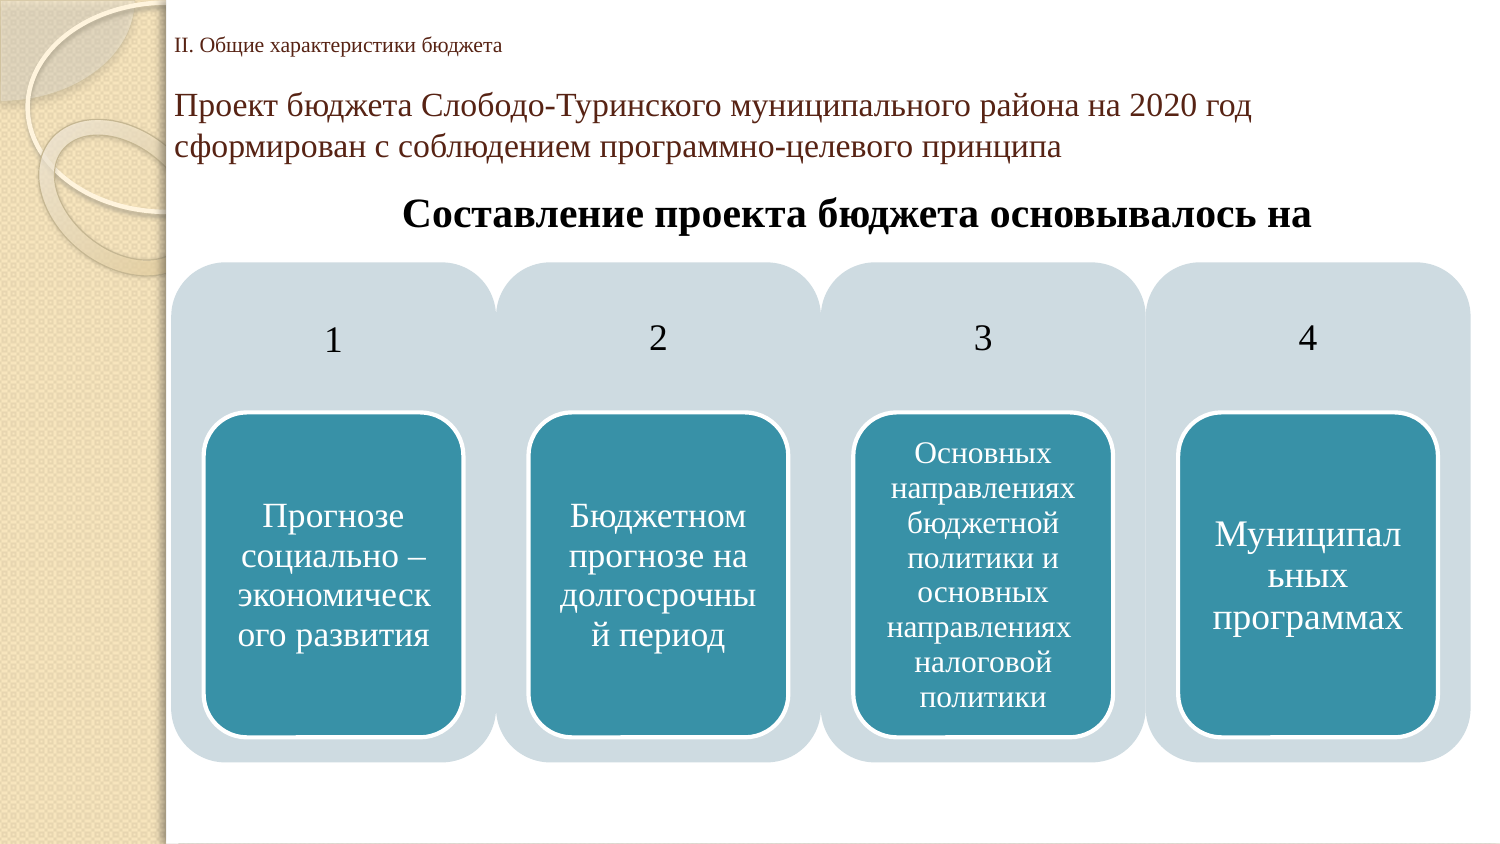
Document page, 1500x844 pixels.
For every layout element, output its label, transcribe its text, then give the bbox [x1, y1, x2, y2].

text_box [170, 262, 1471, 763]
title II. Общие характеристики бюджета Проект бюджета Слободо-Туринского муниципального района на 2020 год сформирован с соблюдением программно-целевого принципа [159, 23, 1425, 175]
list Составление проекта бюджета основывалось на [235, 178, 1466, 259]
